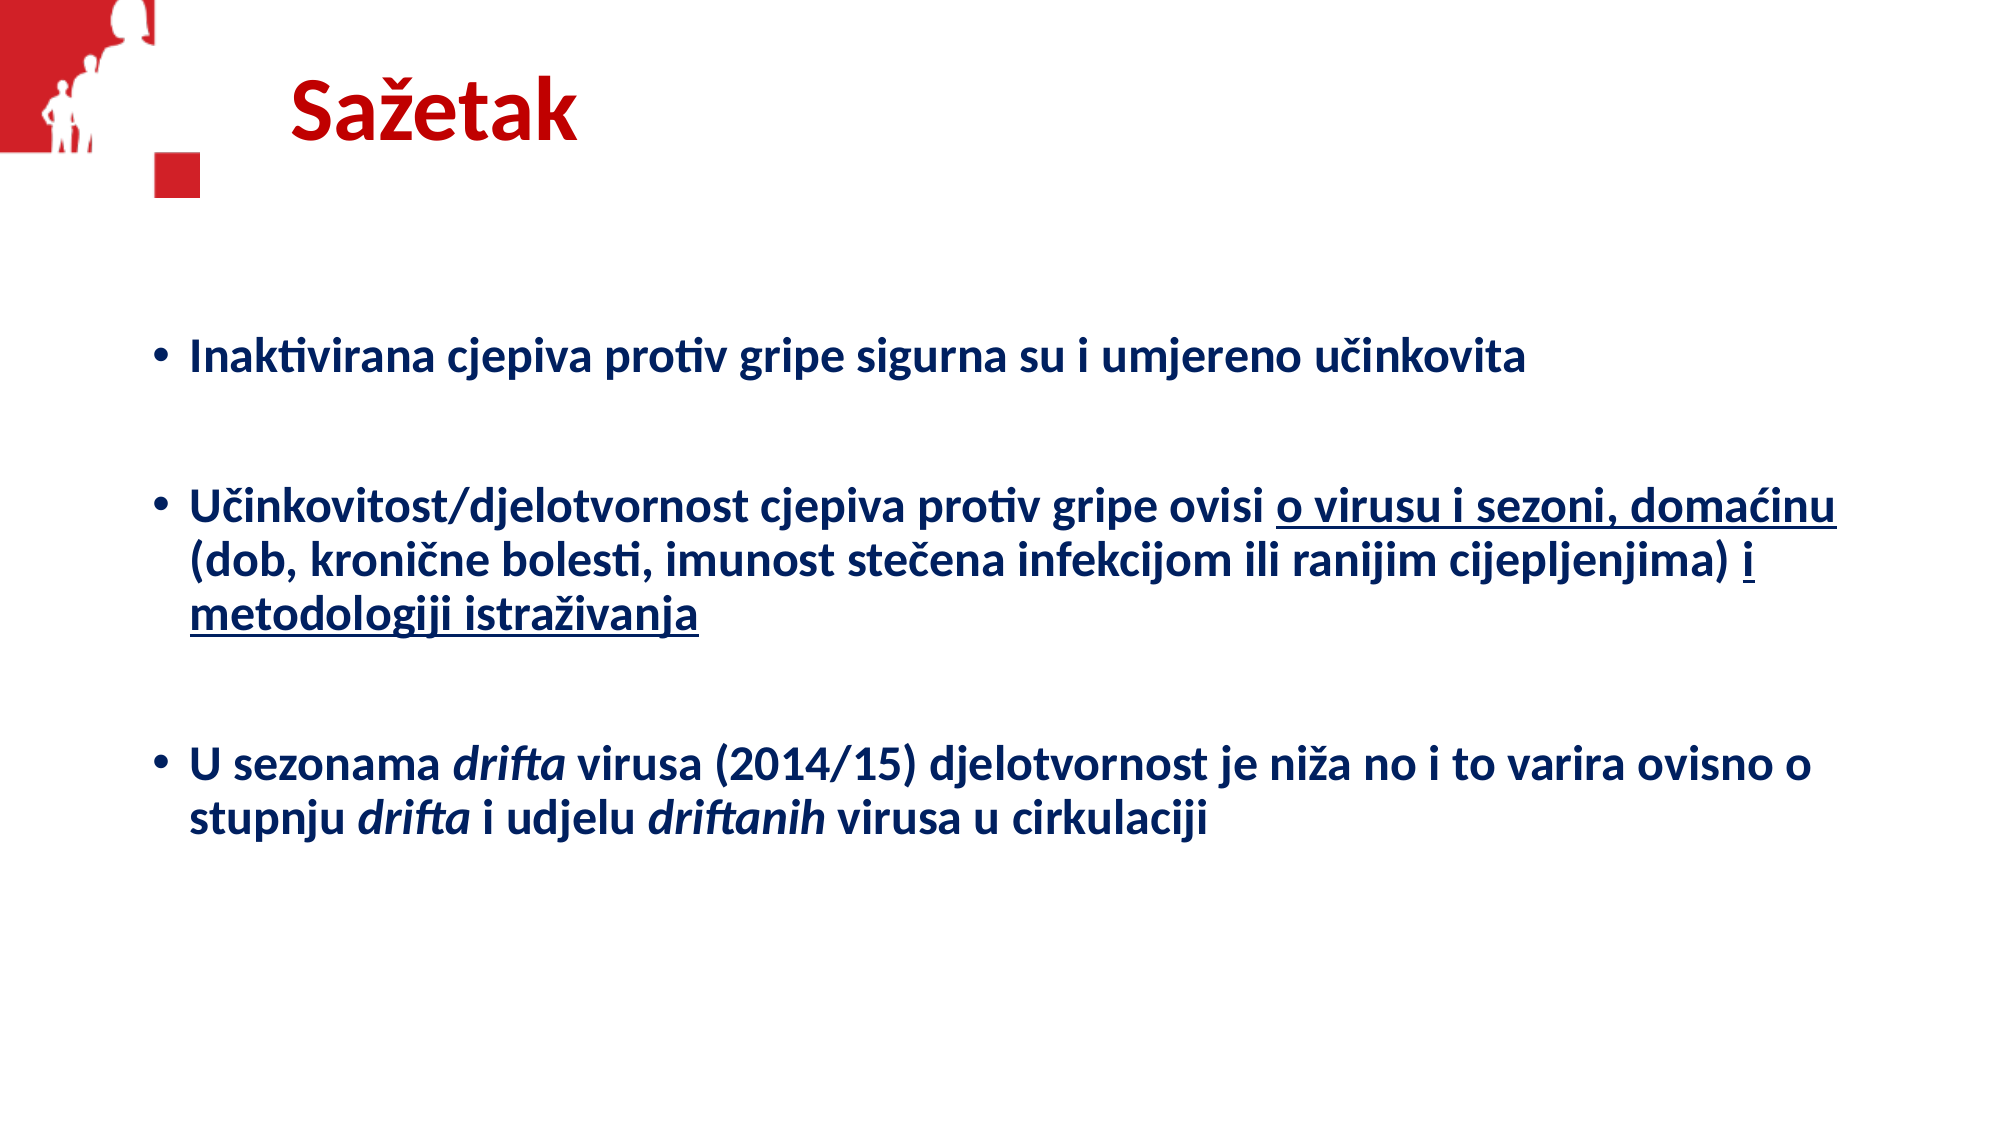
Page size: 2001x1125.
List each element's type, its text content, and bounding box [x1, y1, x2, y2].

list Inaktivirana cjepiva protiv gripe sigurna su i umjereno učinkovita Učinkovitost/djelotvornost cjepiva protiv gripe ovisi o virusu i sezoni, domaćinu (dob, kronične bolesti, imunost stečena infekcijom ili ranijim cijepljenjima) i metodologiji istraživanja U sezonama drifta virusa (2014/15) djelotvornost je niža no i to varira ovisno o stupnju drifta i udjelu driftanih virusa u cirkulaciji [137, 241, 1863, 1014]
title Sažetak [275, 2, 2000, 220]
picture [0, 0, 200, 198]
